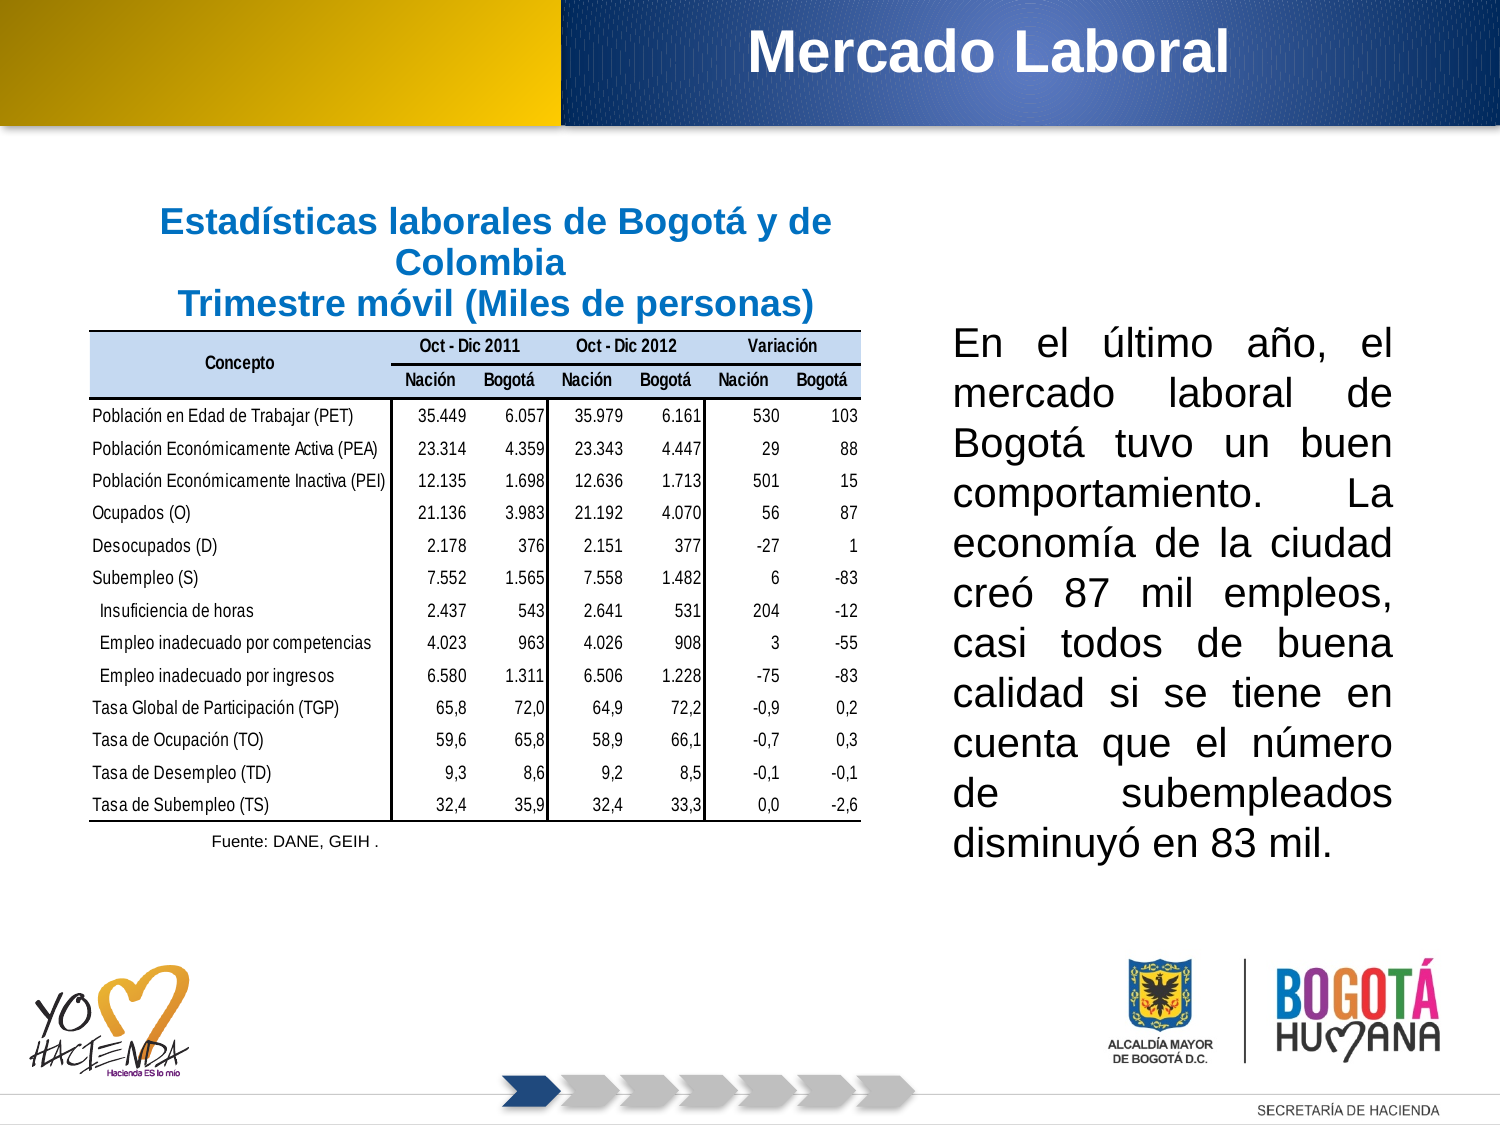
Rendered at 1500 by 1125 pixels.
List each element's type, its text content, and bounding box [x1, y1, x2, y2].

text_box Fuente: DANE, GEIH . [196, 832, 796, 858]
text_box Estadísticas laborales de Bogotá y de Colombia Trimestre móvil (Miles de personas) [88, 195, 904, 385]
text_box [501, 1074, 916, 1107]
text_box En el último año, el mercado laboral de Bogotá tuvo un buen comportamiento. La economía de la ciudad creó 87 mil empleos, casi todos de buena calidad si se tiene en cuenta que el número de subempleados disminuyó en 83 mil. [937, 307, 1409, 873]
picture [0, 126, 1500, 1125]
list Mercado Laboral [570, 19, 1410, 145]
